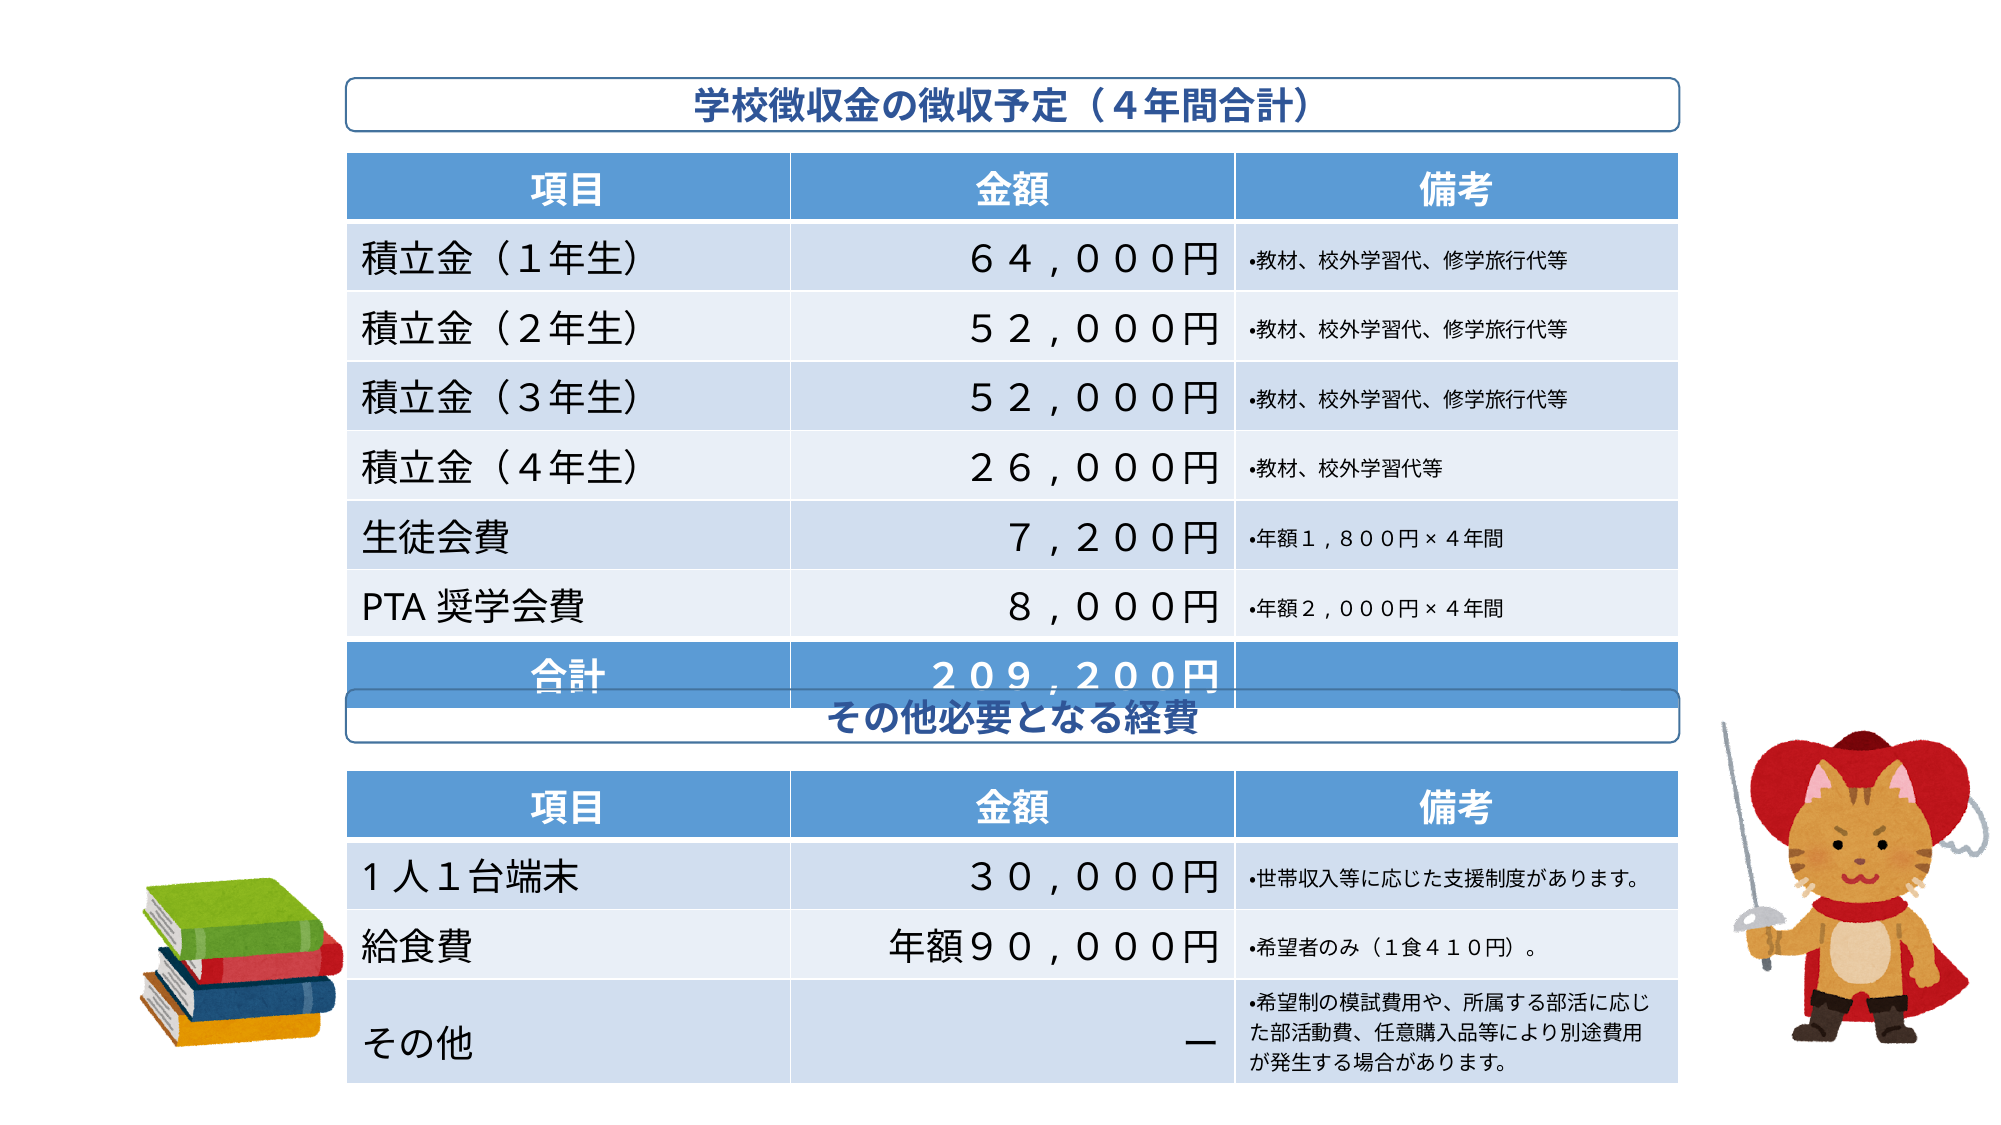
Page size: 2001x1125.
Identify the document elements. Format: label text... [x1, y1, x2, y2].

table_cell ２６,０００円 [791, 431, 1234, 499]
table_cell 給食費 [347, 910, 790, 978]
text_box その他必要となる経費 [344, 688, 1681, 744]
table_cell 1人１台端末 [347, 843, 790, 909]
table_header 項目 [347, 153, 790, 219]
text_box 学校徴収金の徴収予定（４年間合計） [344, 77, 1681, 133]
table_header 金額 [791, 153, 1234, 219]
table_header 金額 [791, 771, 1234, 837]
picture [1696, 715, 2000, 1049]
table_cell ・教材、校外学習代、修学旅行代等 [1236, 224, 1678, 290]
table_cell ５２,０００円 [791, 362, 1234, 430]
table_cell ・希望者のみ（１食４１０円）。 [1236, 910, 1678, 978]
table_cell 積立金（１年生） [347, 224, 790, 290]
table_cell ６４,０００円 [791, 224, 1234, 290]
table_header 備考 [1236, 771, 1678, 837]
table_cell 積立金（４年生） [347, 431, 790, 499]
table_cell 年額９０,０００円 [791, 910, 1234, 978]
table_cell ・希望制の模試費用や、所属する部活に応じた部活動費、任意購入品等により別途費用が発生する場合があります。 [1236, 980, 1678, 1083]
table_cell ８,０００円 [791, 570, 1234, 636]
table_cell [1236, 642, 1678, 691]
table_cell ３０,０００円 [791, 843, 1234, 909]
table_cell ７,２００円 [791, 501, 1234, 569]
table_cell ・年額２,０００円×４年間 [1236, 570, 1678, 636]
table_cell 合計 [347, 642, 790, 691]
table_cell ２０９,２００円 [791, 642, 1234, 688]
table_cell ー [791, 980, 1234, 1083]
table_cell ・年額１,８００円×４年間 [1236, 501, 1678, 569]
table_cell ５２,０００円 [791, 292, 1234, 360]
table_header 備考 [1236, 153, 1678, 219]
table_cell ・教材、校外学習代、修学旅行代等 [1236, 362, 1678, 430]
table_cell ・世帯収入等に応じた支援制度があります。 [1236, 843, 1678, 909]
table_cell ・教材、校外学習代、修学旅行代等 [1236, 292, 1678, 360]
table_cell 生徒会費 [347, 501, 790, 569]
table_cell PTA奨学会費 [347, 570, 790, 636]
picture [135, 863, 346, 1049]
table_cell 積立金（３年生） [347, 362, 790, 430]
table_header 項目 [347, 771, 790, 837]
table_cell 積立金（２年生） [347, 292, 790, 360]
table_cell ・教材、校外学習代等 [1236, 431, 1678, 499]
table_cell その他 [347, 980, 790, 1083]
